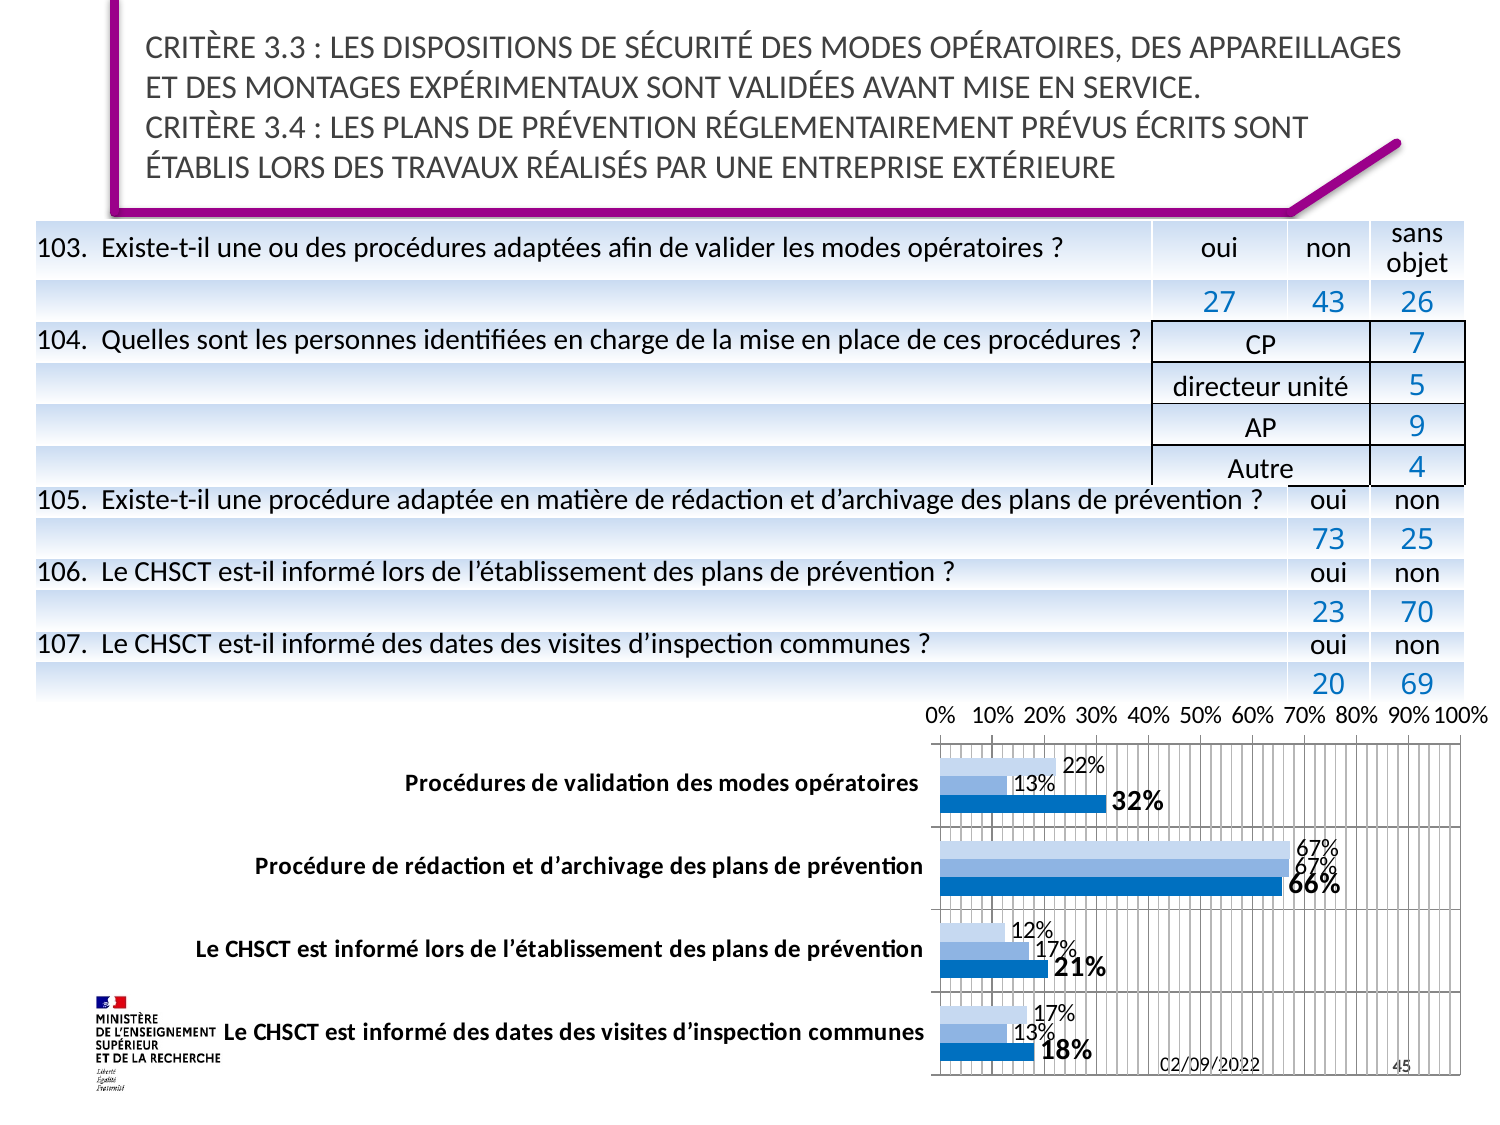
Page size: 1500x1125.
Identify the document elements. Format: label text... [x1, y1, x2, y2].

table_cell 20 [1288, 662, 1369, 692]
table_cell 69 [1371, 662, 1464, 692]
table_cell 5 [1371, 363, 1464, 403]
table_cell 7 [1371, 322, 1464, 361]
table_header non [1288, 221, 1369, 279]
table_cell 26 [1371, 280, 1464, 320]
table_cell 9 [1371, 404, 1464, 444]
table_header 103. Existe-t-il une ou des procédures adaptées afin de valider les modes opératoires ? [36, 221, 1151, 279]
table_cell [36, 280, 1151, 320]
table_cell [36, 446, 1151, 485]
table_cell oui [1288, 559, 1369, 588]
table_cell [36, 590, 1287, 630]
table_cell non [1371, 559, 1464, 588]
table_cell [36, 363, 1151, 403]
chart [0, 692, 1500, 1107]
table_cell 70 [1371, 590, 1464, 630]
table_cell 106. Le CHSCT est-il informé lors de l’établissement des plans de prévention ? [36, 559, 1287, 588]
table_cell 27 [1153, 280, 1287, 320]
table_cell 23 [1288, 590, 1369, 630]
table_cell [36, 404, 1151, 444]
table_cell 4 [1371, 446, 1464, 485]
table_cell AP [1153, 404, 1369, 444]
table_cell non [1371, 487, 1464, 516]
table_cell oui [1288, 632, 1369, 661]
table_cell Autre [1153, 446, 1369, 485]
table_cell directeur unité [1153, 363, 1369, 403]
table_cell 105. Existe-t-il une procédure adaptée en matière de rédaction et d’archivage des plans de prévention ? [36, 487, 1287, 516]
table_header oui [1153, 221, 1287, 279]
table_cell [36, 662, 1287, 692]
table_cell oui [1288, 487, 1369, 516]
table_cell CP [1153, 322, 1369, 361]
table_cell 43 [1288, 280, 1369, 320]
table_cell [36, 518, 1287, 558]
table_cell 107. Le CHSCT est-il informé des dates des visites d’inspection communes ? [36, 632, 1287, 661]
table_cell 104. Quelles sont les personnes identifiées en charge de la mise en place de ces procédures ? [36, 322, 1151, 361]
table_header sans objet [1371, 221, 1464, 279]
table_cell 73 [1288, 518, 1369, 558]
table_cell non [1371, 632, 1464, 661]
table_cell 25 [1371, 518, 1464, 558]
title Critère 3.3 : Les dispositions de sécurité des modes opératoires, des appareillages et des montages expérimentaux sont validées avant mise en service. Critère 3.4 : Les plans de prévention réglementairement prévus écrits sont établis lors des travaux réalisés par une entreprise extérieure [132, 0, 1425, 212]
